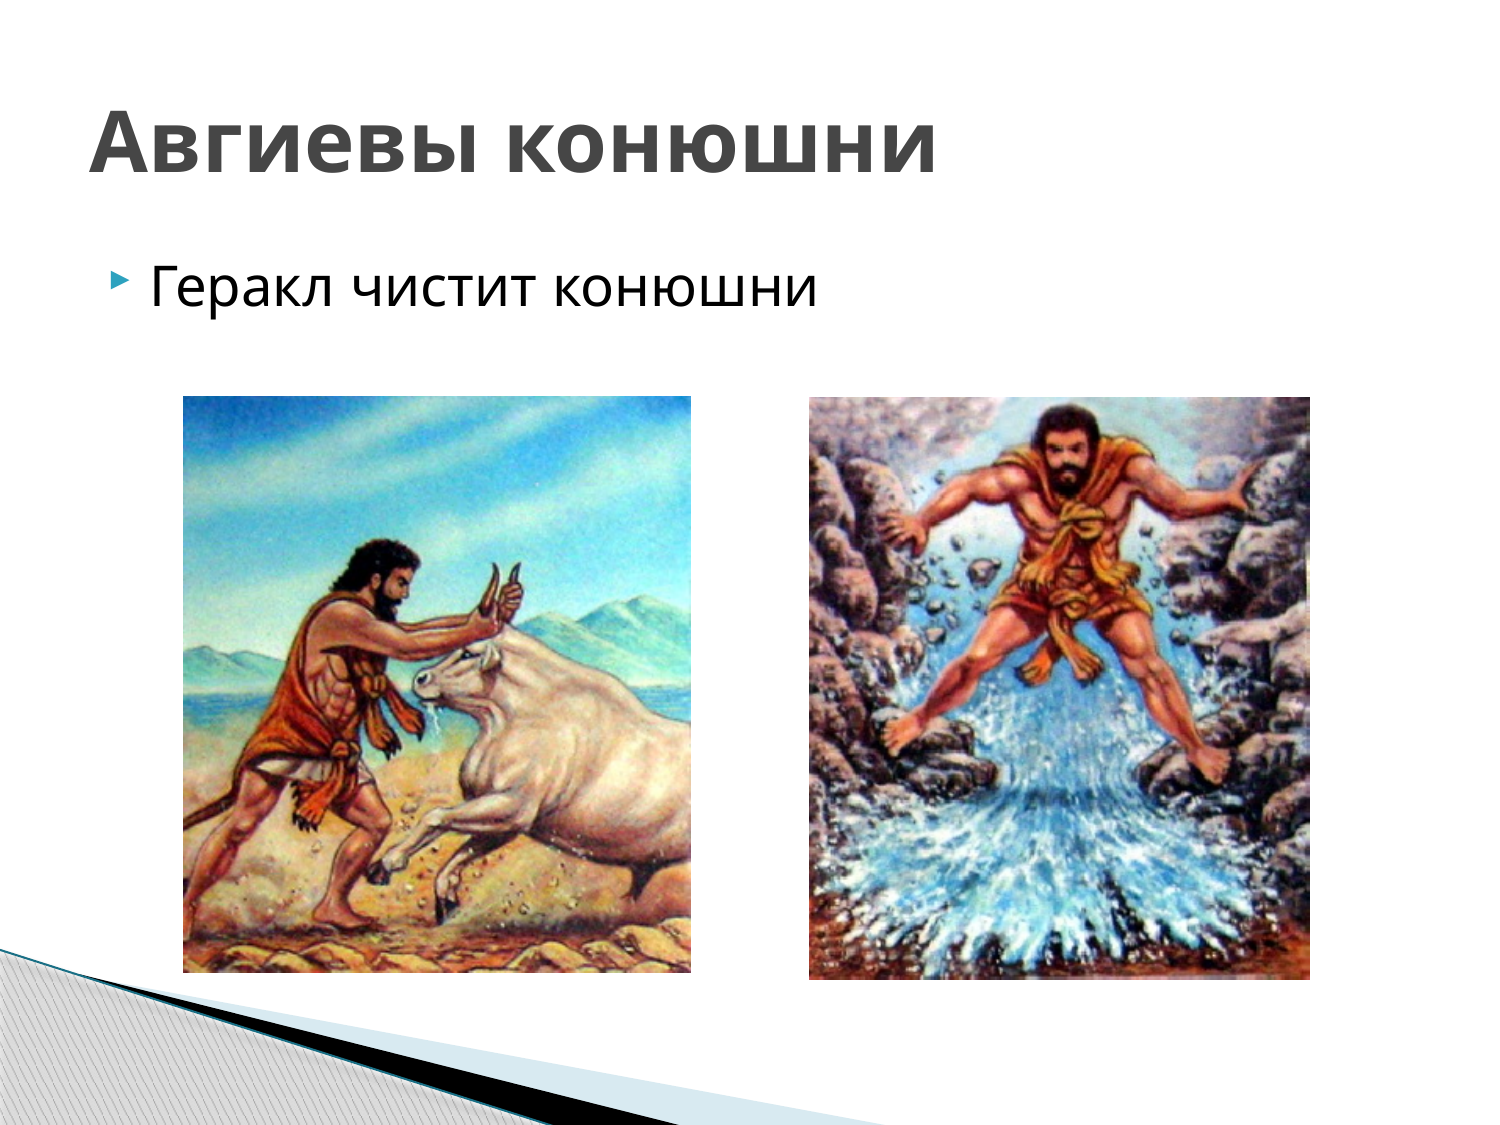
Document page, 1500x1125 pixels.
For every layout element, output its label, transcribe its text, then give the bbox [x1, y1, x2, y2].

picture [182, 396, 692, 973]
title Авгиевы конюшни [75, 45, 1425, 233]
list Геракл чистит конюшни [75, 243, 1425, 986]
picture [808, 396, 1310, 981]
